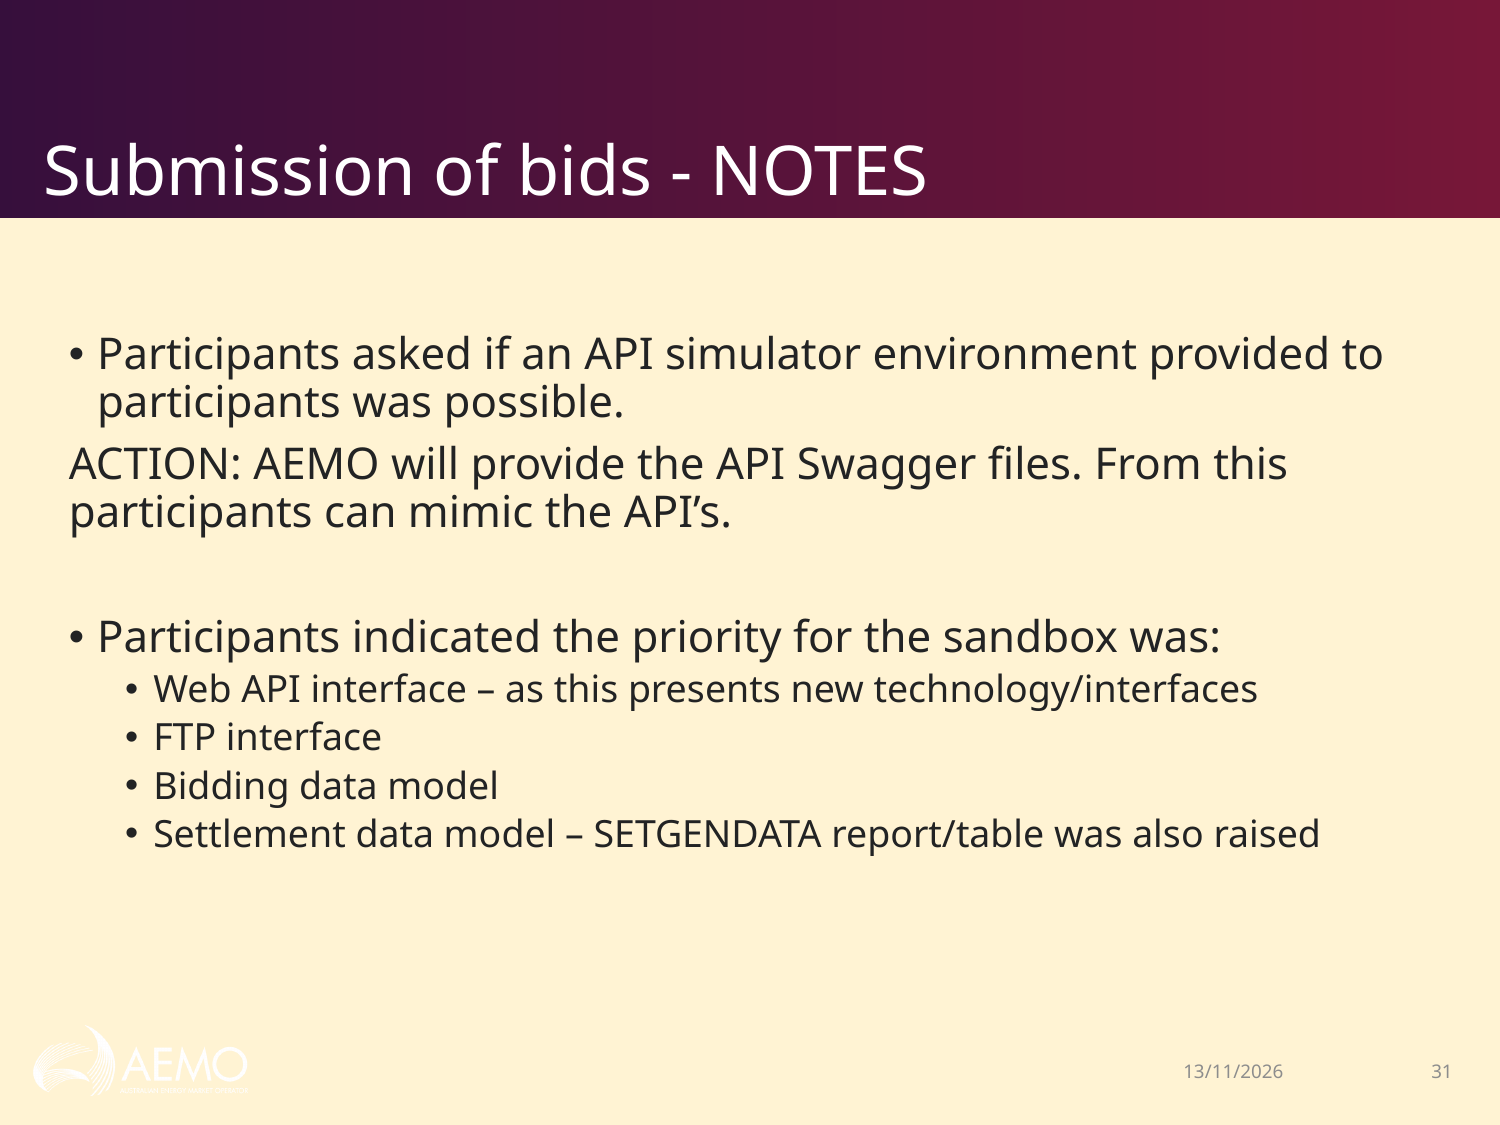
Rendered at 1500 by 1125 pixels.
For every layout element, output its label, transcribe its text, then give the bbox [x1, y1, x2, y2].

text_box Participants asked if an API simulator environment provided to participants was possible. ACTION: AEMO will provide the API Swagger files. From this participants can mimic the API’s. Participants indicated the priority for the sandbox was: Web API interface – as this presents new technology/interfaces FTP interface Bidding data model Settlement data model – SETGENDATA report/table was also raised [53, 324, 1493, 1039]
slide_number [1168, 1042, 1382, 1103]
slide_number 31 [1396, 1042, 1468, 1103]
title Submission of bids - NOTES [28, 22, 1137, 218]
list [28, 299, 1468, 1014]
picture [33, 1025, 248, 1096]
